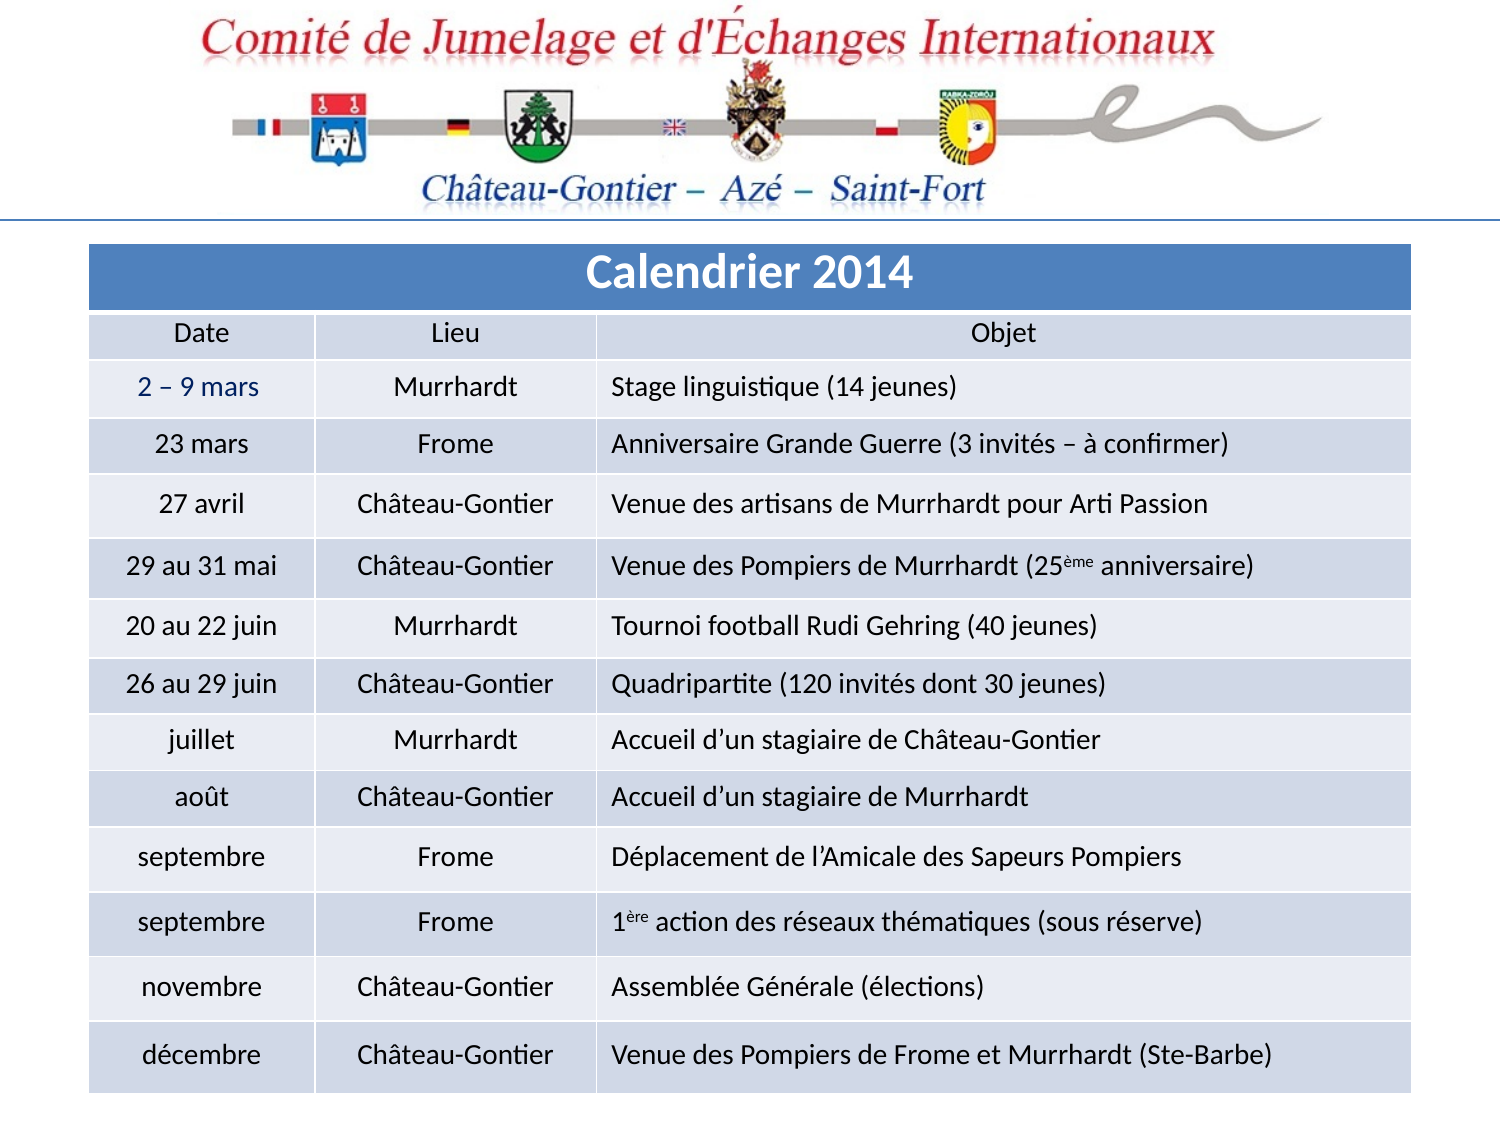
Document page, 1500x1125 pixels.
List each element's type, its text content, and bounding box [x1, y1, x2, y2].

table_cell Stage linguistique (14 jeunes) [597, 361, 1411, 417]
table_cell Murrhardt [316, 600, 596, 657]
table_cell Frome [316, 828, 596, 891]
table_cell décembre [89, 1022, 314, 1093]
table_cell 26 au 29 juin [89, 659, 314, 713]
table_cell Venue des Pompiers de Frome et Murrhardt (Ste-Barbe) [597, 1022, 1411, 1093]
table_cell Date [89, 315, 314, 359]
table_header Calendrier 2014 [89, 244, 1411, 310]
table_cell Quadripartite (120 invités dont 30 jeunes) [597, 659, 1411, 713]
table_cell 27 avril [89, 475, 314, 537]
table_cell Château-Gontier [316, 957, 596, 1020]
table_cell Accueil d’un stagiaire de Murrhardt [597, 771, 1411, 826]
table_cell Murrhardt [316, 715, 596, 770]
table_cell Venue des artisans de Murrhardt pour Arti Passion [597, 475, 1411, 537]
table_cell Déplacement de l’Amicale des Sapeurs Pompiers [597, 828, 1411, 891]
table_cell Château-Gontier [316, 1022, 596, 1093]
table_cell Frome [316, 419, 596, 473]
table_cell septembre [89, 828, 314, 891]
table_cell Accueil d’un stagiaire de Château-Gontier [597, 715, 1411, 770]
table_cell août [89, 771, 314, 826]
table_cell Objet [597, 315, 1411, 359]
table_cell Frome [316, 893, 596, 956]
table_cell 2 – 9 mars [89, 361, 314, 417]
table_cell Château-Gontier [316, 659, 596, 713]
table_cell Château-Gontier [316, 475, 596, 537]
table_cell Assemblée Générale (élections) [597, 957, 1411, 1020]
table_cell 20 au 22 juin [89, 600, 314, 657]
table_cell Tournoi football Rudi Gehring (40 jeunes) [597, 600, 1411, 657]
table_cell Château-Gontier [316, 771, 596, 826]
table_cell Lieu [316, 315, 596, 359]
table_cell Murrhardt [316, 361, 596, 417]
table_cell Venue des Pompiers de Murrhardt (25ème anniversaire) [597, 539, 1411, 598]
table_cell Château-Gontier [316, 539, 596, 598]
table_cell 29 au 31 mai [89, 539, 314, 598]
table_cell Anniversaire Grande Guerre (3 invités – à confirmer) [597, 419, 1411, 473]
table_cell novembre [89, 957, 314, 1020]
table_cell septembre [89, 893, 314, 956]
table_cell juillet [89, 715, 314, 770]
table_cell 1ère action des réseaux thématiques (sous réserve) [597, 893, 1411, 956]
table_cell 23 mars [89, 419, 314, 473]
picture [169, 0, 1330, 215]
